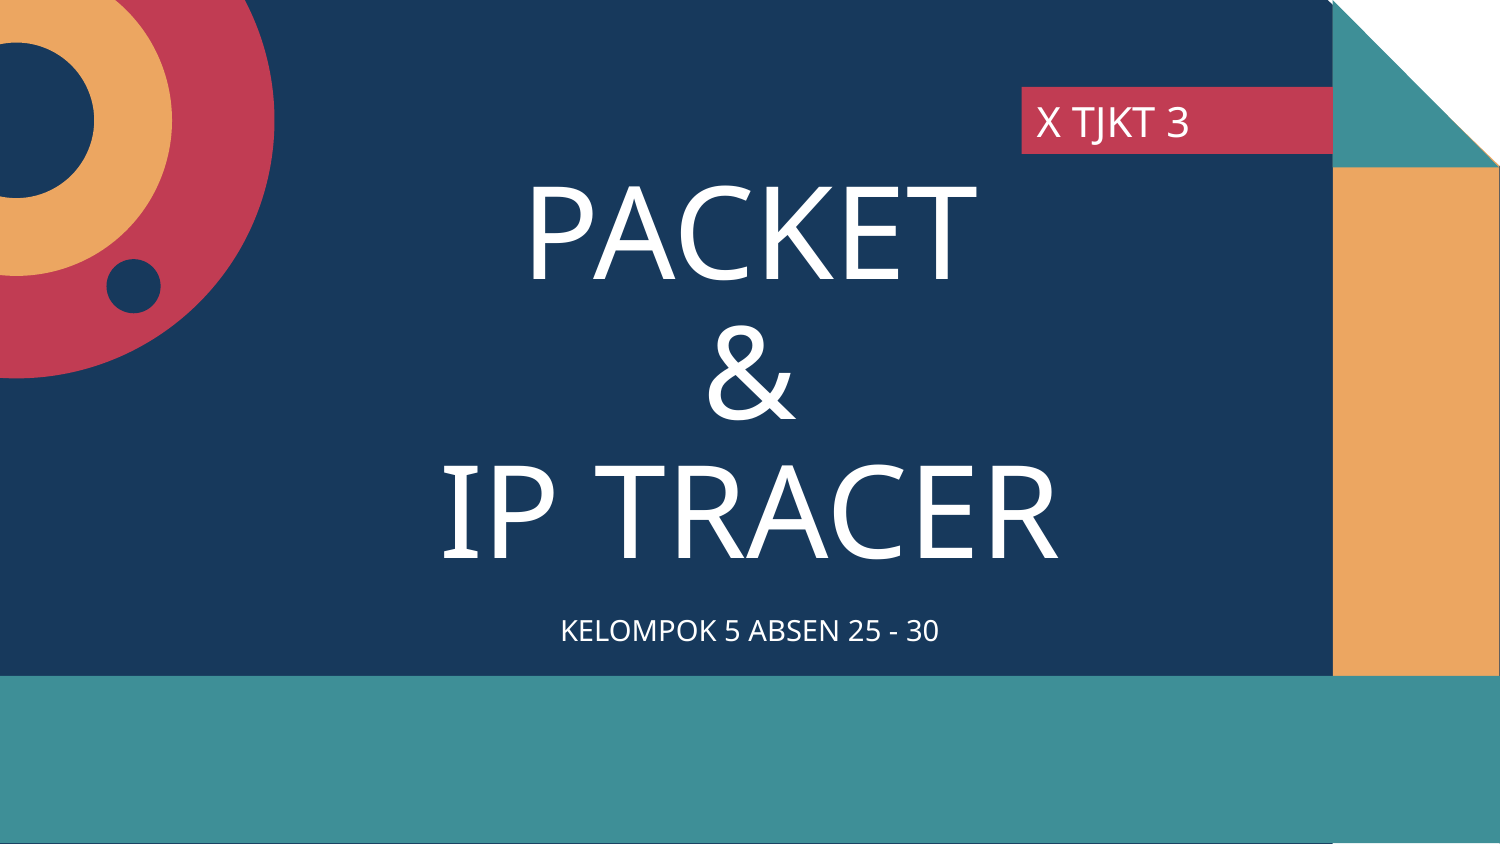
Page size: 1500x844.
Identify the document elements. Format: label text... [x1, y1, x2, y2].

subtitle KELOMPOK 5 ABSEN 25 - 30 [273, 597, 1226, 665]
text_box [0, 675, 1500, 844]
title PACKET & IP TRACER [273, 153, 1226, 597]
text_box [0, 0, 275, 379]
subtitle X TJKT 3 [1021, 86, 1333, 154]
